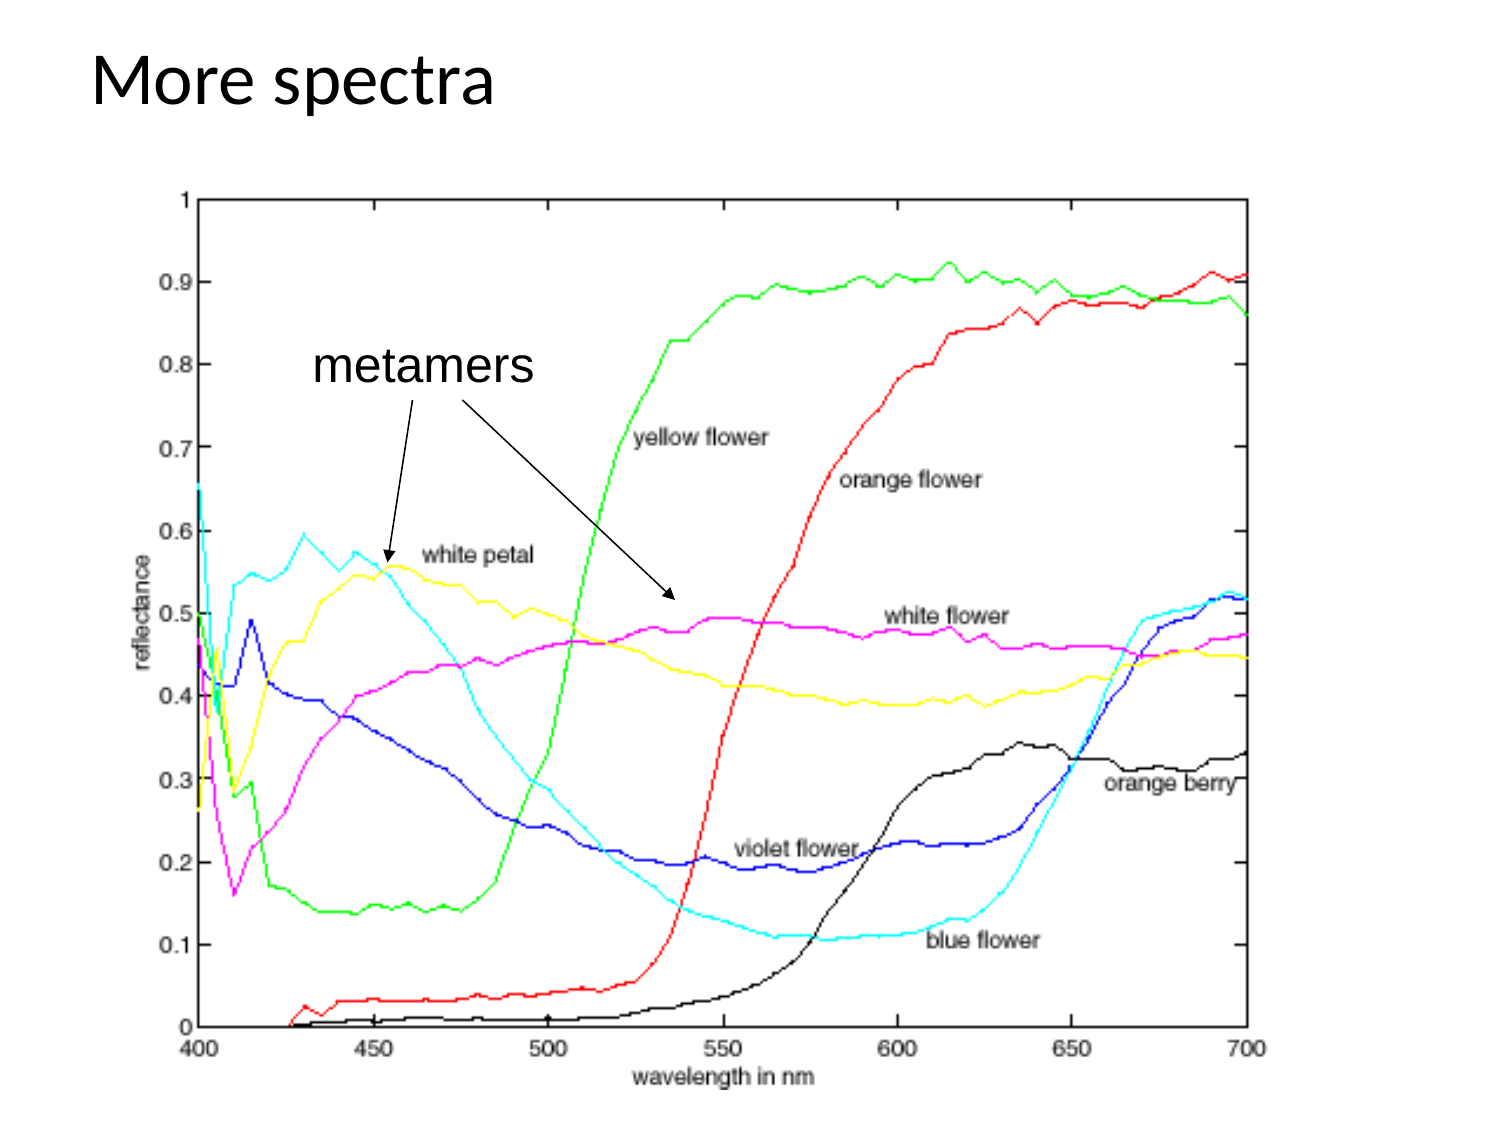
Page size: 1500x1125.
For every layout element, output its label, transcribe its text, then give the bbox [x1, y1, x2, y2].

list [124, 185, 1276, 1090]
title More spectra [74, 0, 1426, 151]
